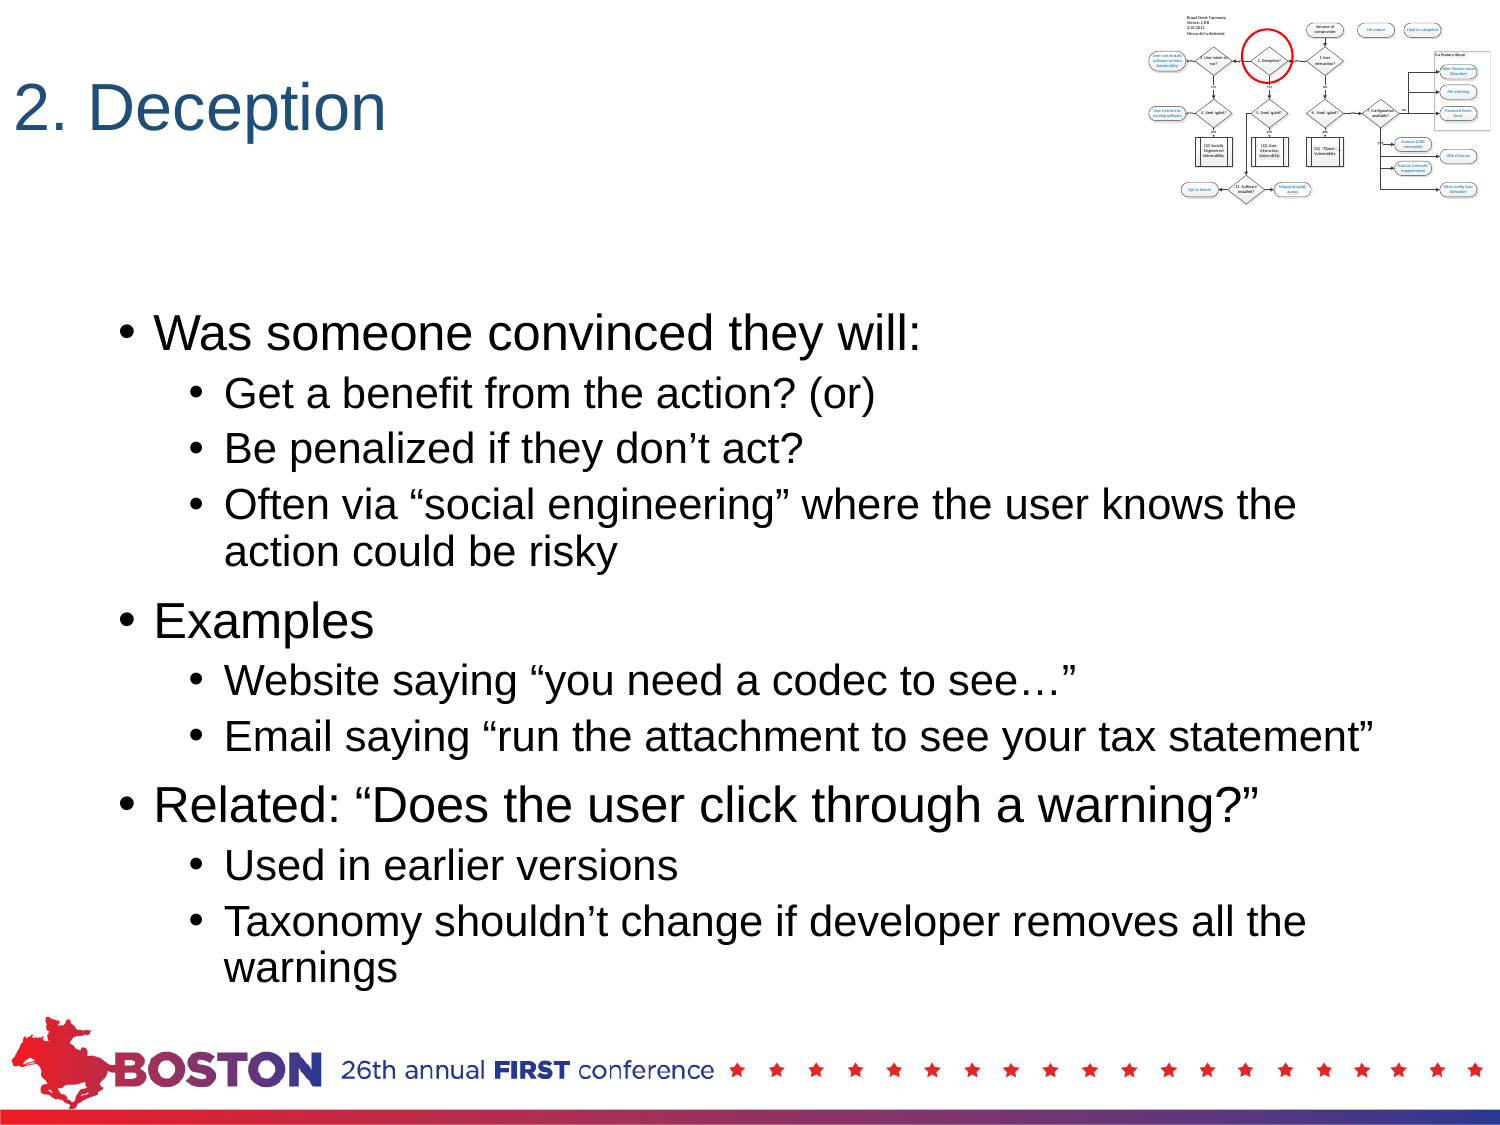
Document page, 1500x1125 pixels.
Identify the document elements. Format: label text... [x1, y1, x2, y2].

title 2. Deception [0, 0, 1293, 218]
list Was someone convinced they will: Get a benefit from the action? (or) Be penalized if they don’t act? Often via “social engineering” where the user knows the action could be risky Examples Website saying “you need a codec to see…” Email saying “run the attachment to see your tax statement” Related: “Does the user click through a warning?” Used in earlier versions Taxonomy shouldn’t change if developer removes all the warnings [103, 299, 1397, 1014]
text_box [1147, 14, 1491, 206]
picture [0, 0, 1500, 1125]
